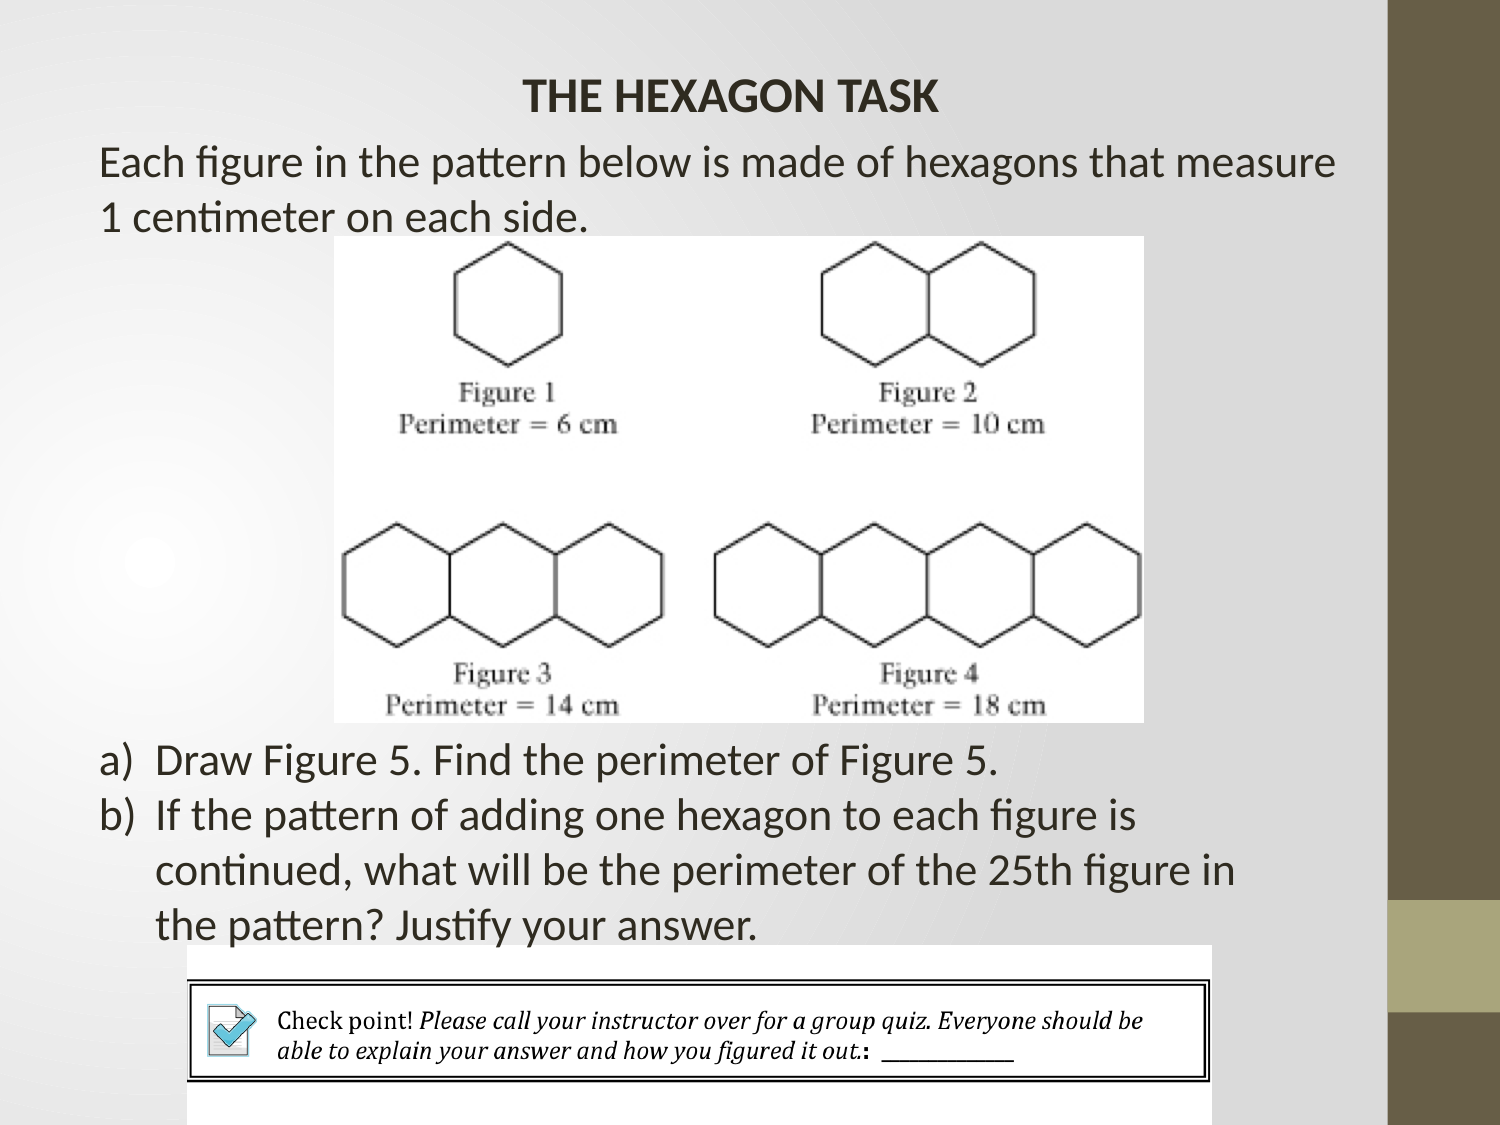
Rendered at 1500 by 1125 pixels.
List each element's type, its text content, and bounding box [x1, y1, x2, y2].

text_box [186, 945, 1212, 1125]
list THE HEXAGON TASK Each figure in the pattern below is made of hexagons that measure 1 centimeter on each side. [27, 55, 1378, 828]
text_box Draw Figure 5. Find the perimeter of Figure 5. If the pattern of adding one hexagon to each figure is continued, what will be the perimeter of the 25th figure in the pattern? Justify your answer. [84, 722, 1257, 957]
picture [333, 235, 1144, 723]
